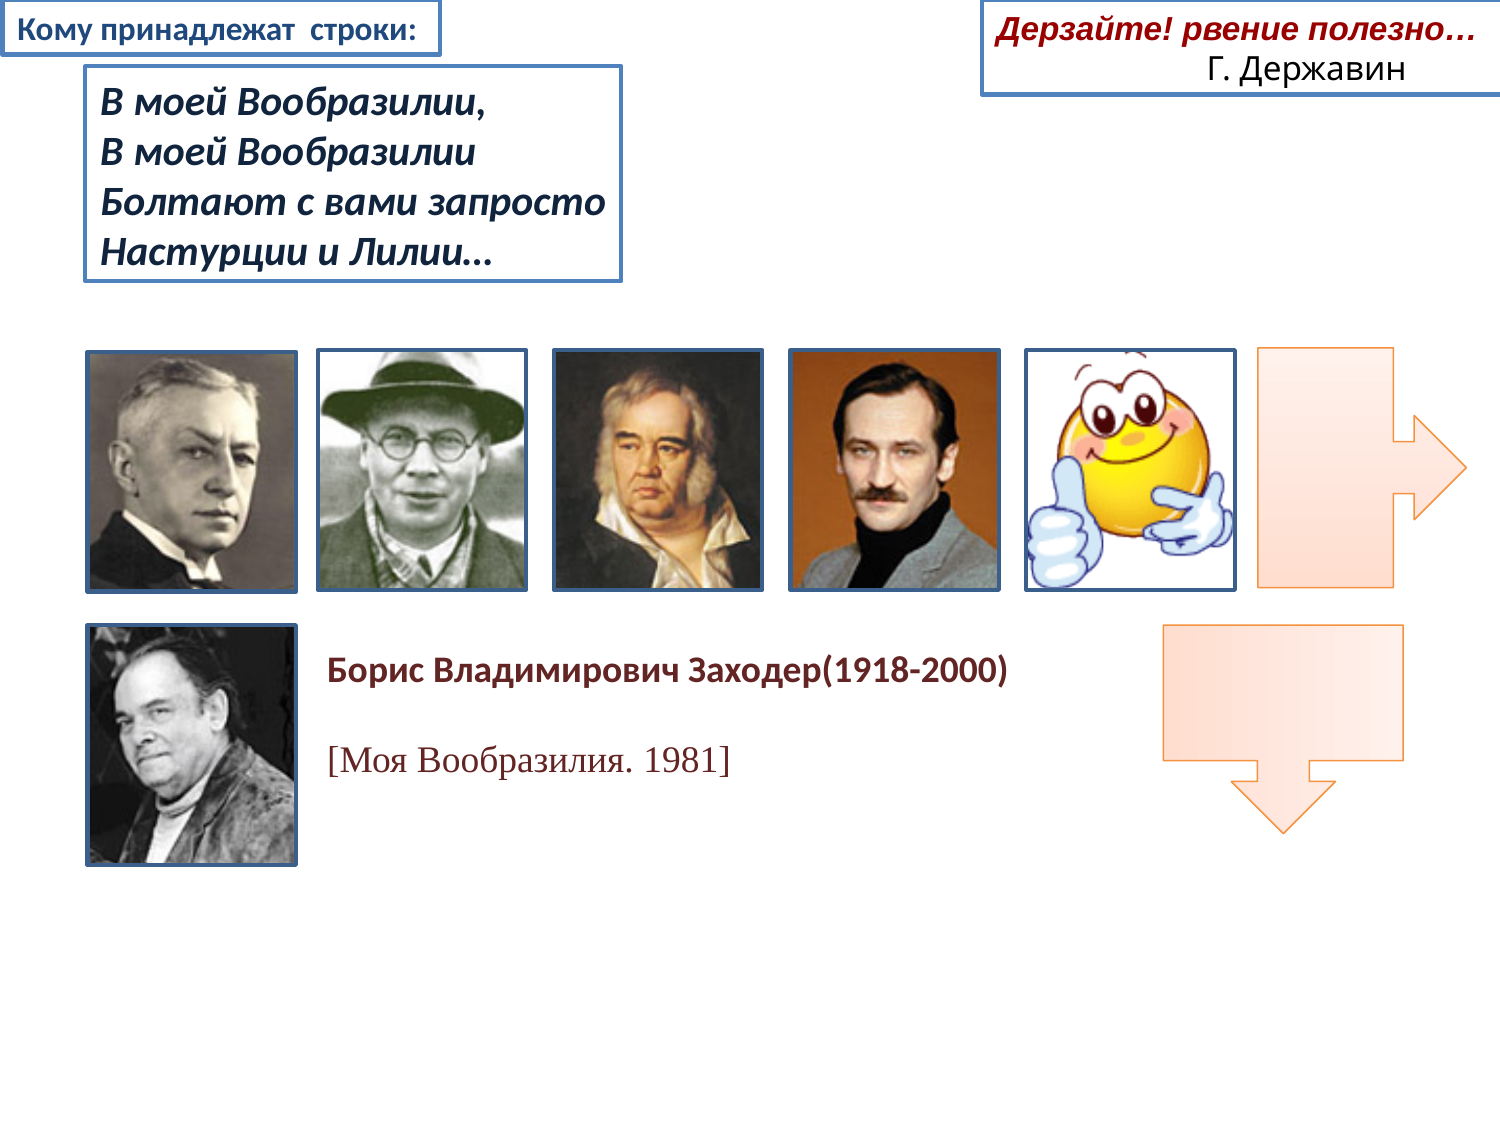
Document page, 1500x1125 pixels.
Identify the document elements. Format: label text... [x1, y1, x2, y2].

text_box Дерзайте! рвение полезно… Г. Державин [980, 0, 1500, 97]
text_box [1024, 348, 1237, 592]
text_box Борис Владимирович Заходер(1918-2000) [Моя Вообразилия. 1981] [312, 637, 1025, 788]
text_box [85, 623, 298, 867]
text_box [85, 350, 298, 594]
text_box Кому принадлежат строки: [0, 0, 442, 57]
text_box [552, 348, 764, 592]
text_box [316, 348, 528, 592]
text_box [1162, 624, 1404, 835]
text_box [1257, 347, 1467, 589]
text_box [788, 348, 1001, 592]
text_box В моей Вообразилии, В моей Вообразилии Болтают с вами запросто Настурции и Лилии… [83, 64, 623, 283]
